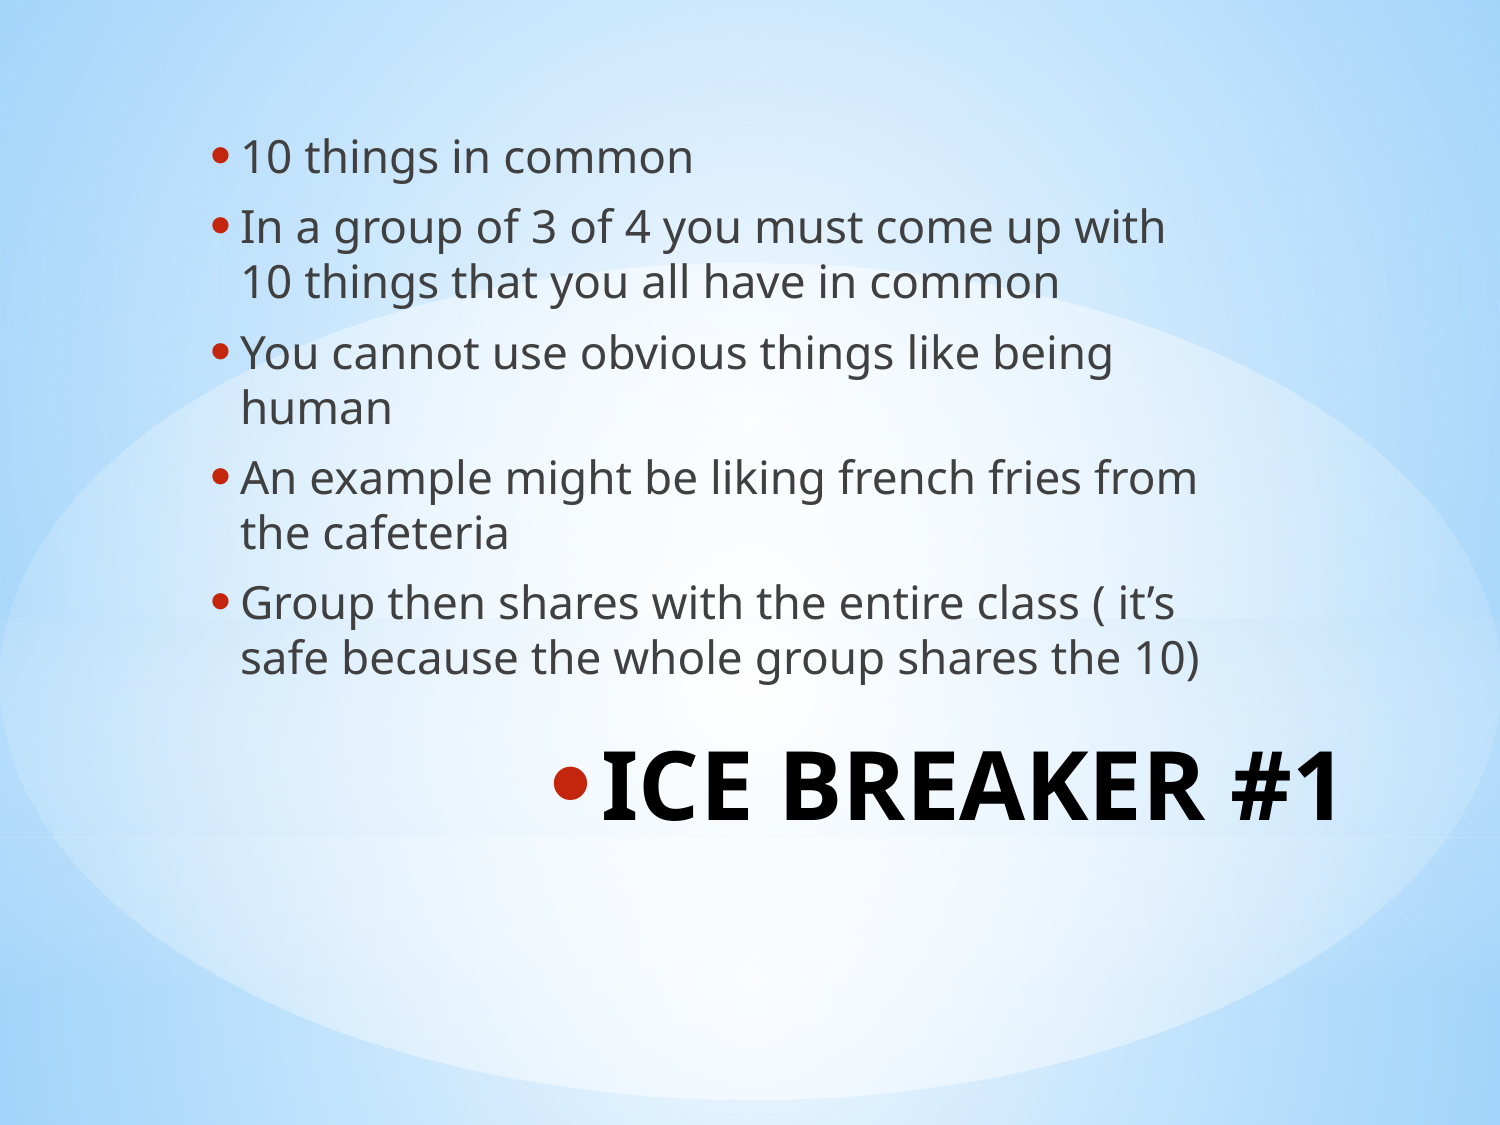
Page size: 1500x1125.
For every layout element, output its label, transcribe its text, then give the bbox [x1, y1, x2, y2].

list 10 things in common In a group of 3 of 4 you must come up with 10 things that you all have in common You cannot use obvious things like being human An example might be liking french fries from the cafeteria Group then shares with the entire class ( it’s safe because the whole group shares the 10) [187, 120, 1238, 690]
title ICE BREAKER #1 [294, 717, 1363, 905]
